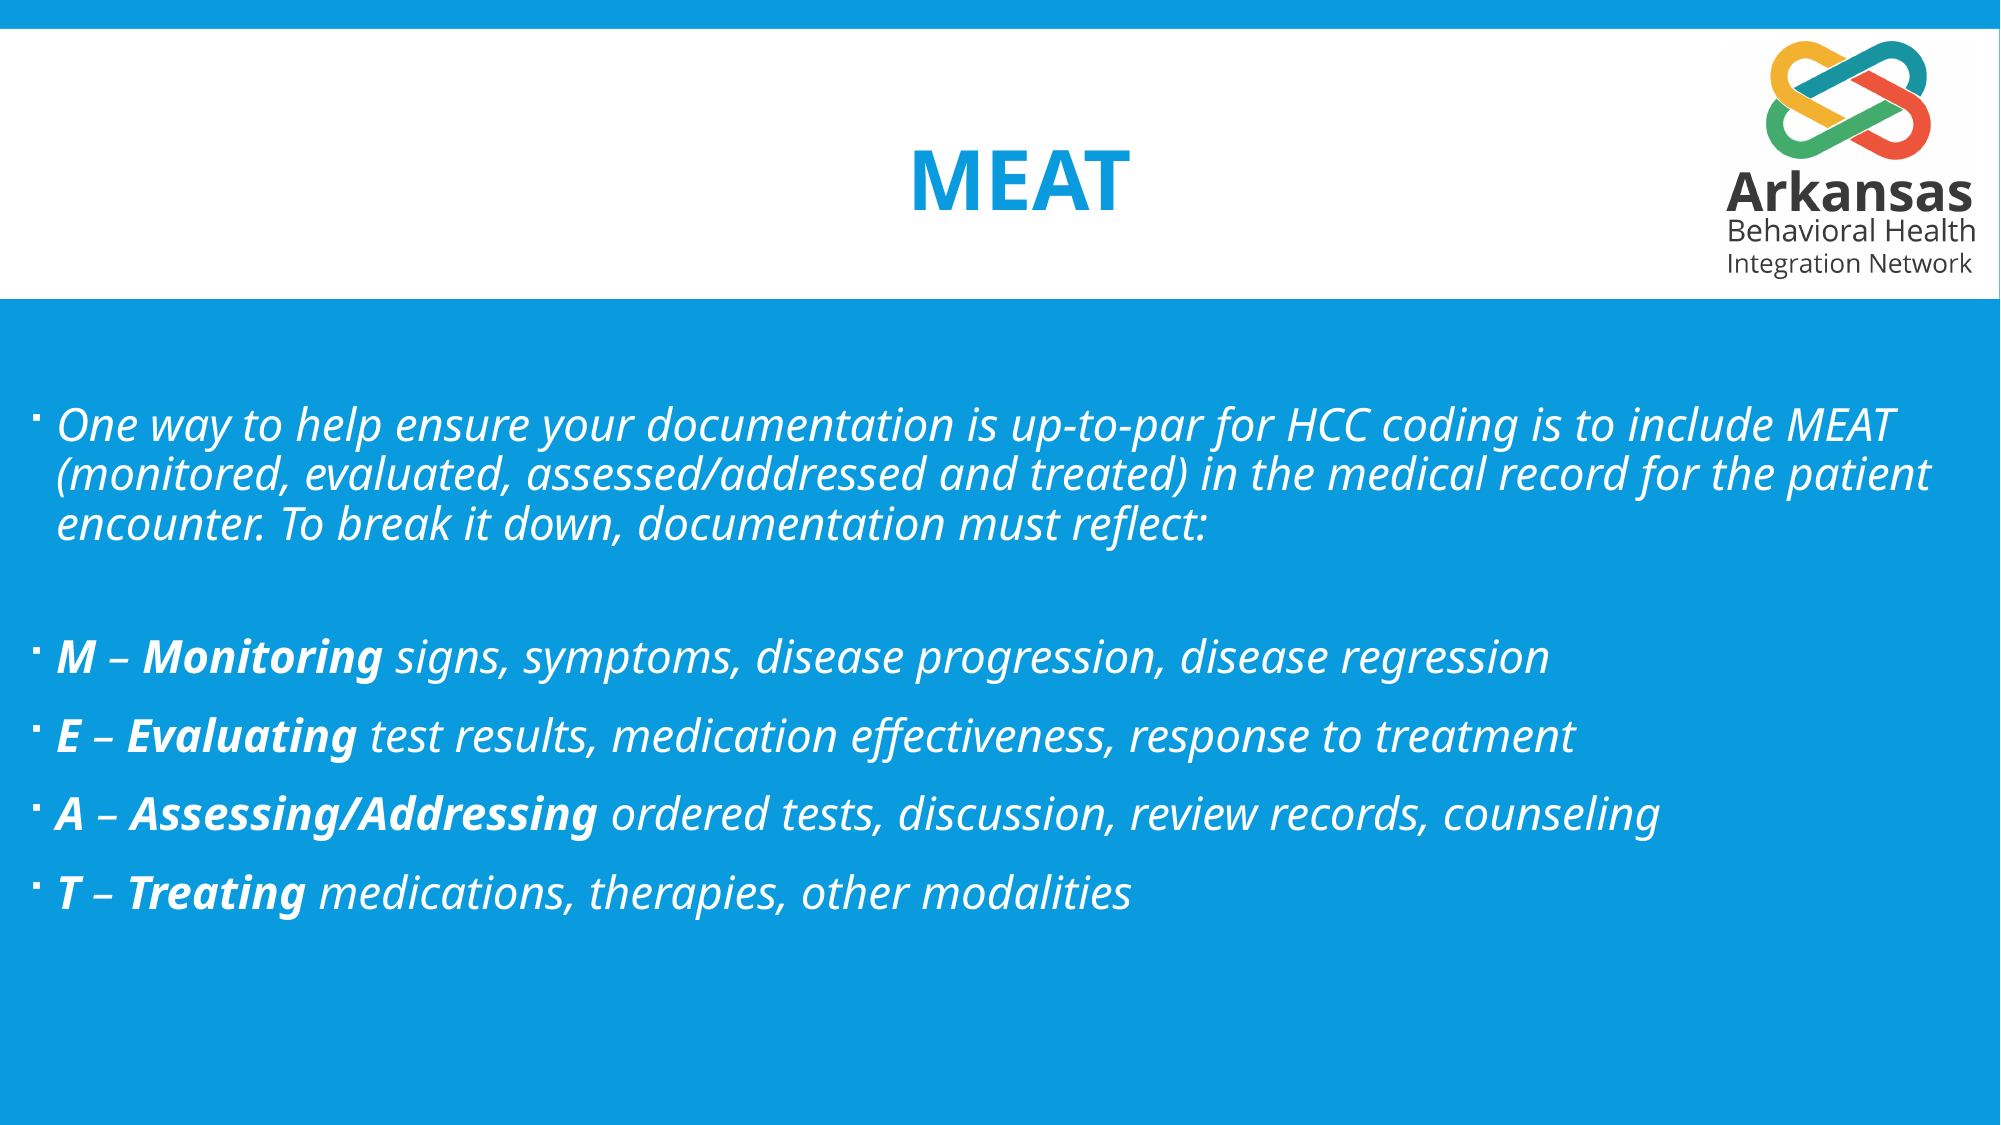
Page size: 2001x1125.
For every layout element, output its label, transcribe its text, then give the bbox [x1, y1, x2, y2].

list One way to help ensure your documentation is up-to-par for HCC coding is to include MEAT (monitored, evaluated, assessed/addressed and treated) in the medical record for the patient encounter. To break it down, documentation must reflect: M – Monitoring signs, symptoms, disease progression, disease regression E – Evaluating test results, medication effectiveness, response to treatment A – Assessing/Addressing ordered tests, discussion, review records, counseling T – Treating medications, therapies, other modalities [10, 394, 2000, 1125]
title MEAT [0, 105, 1517, 265]
picture [1726, 41, 1977, 280]
